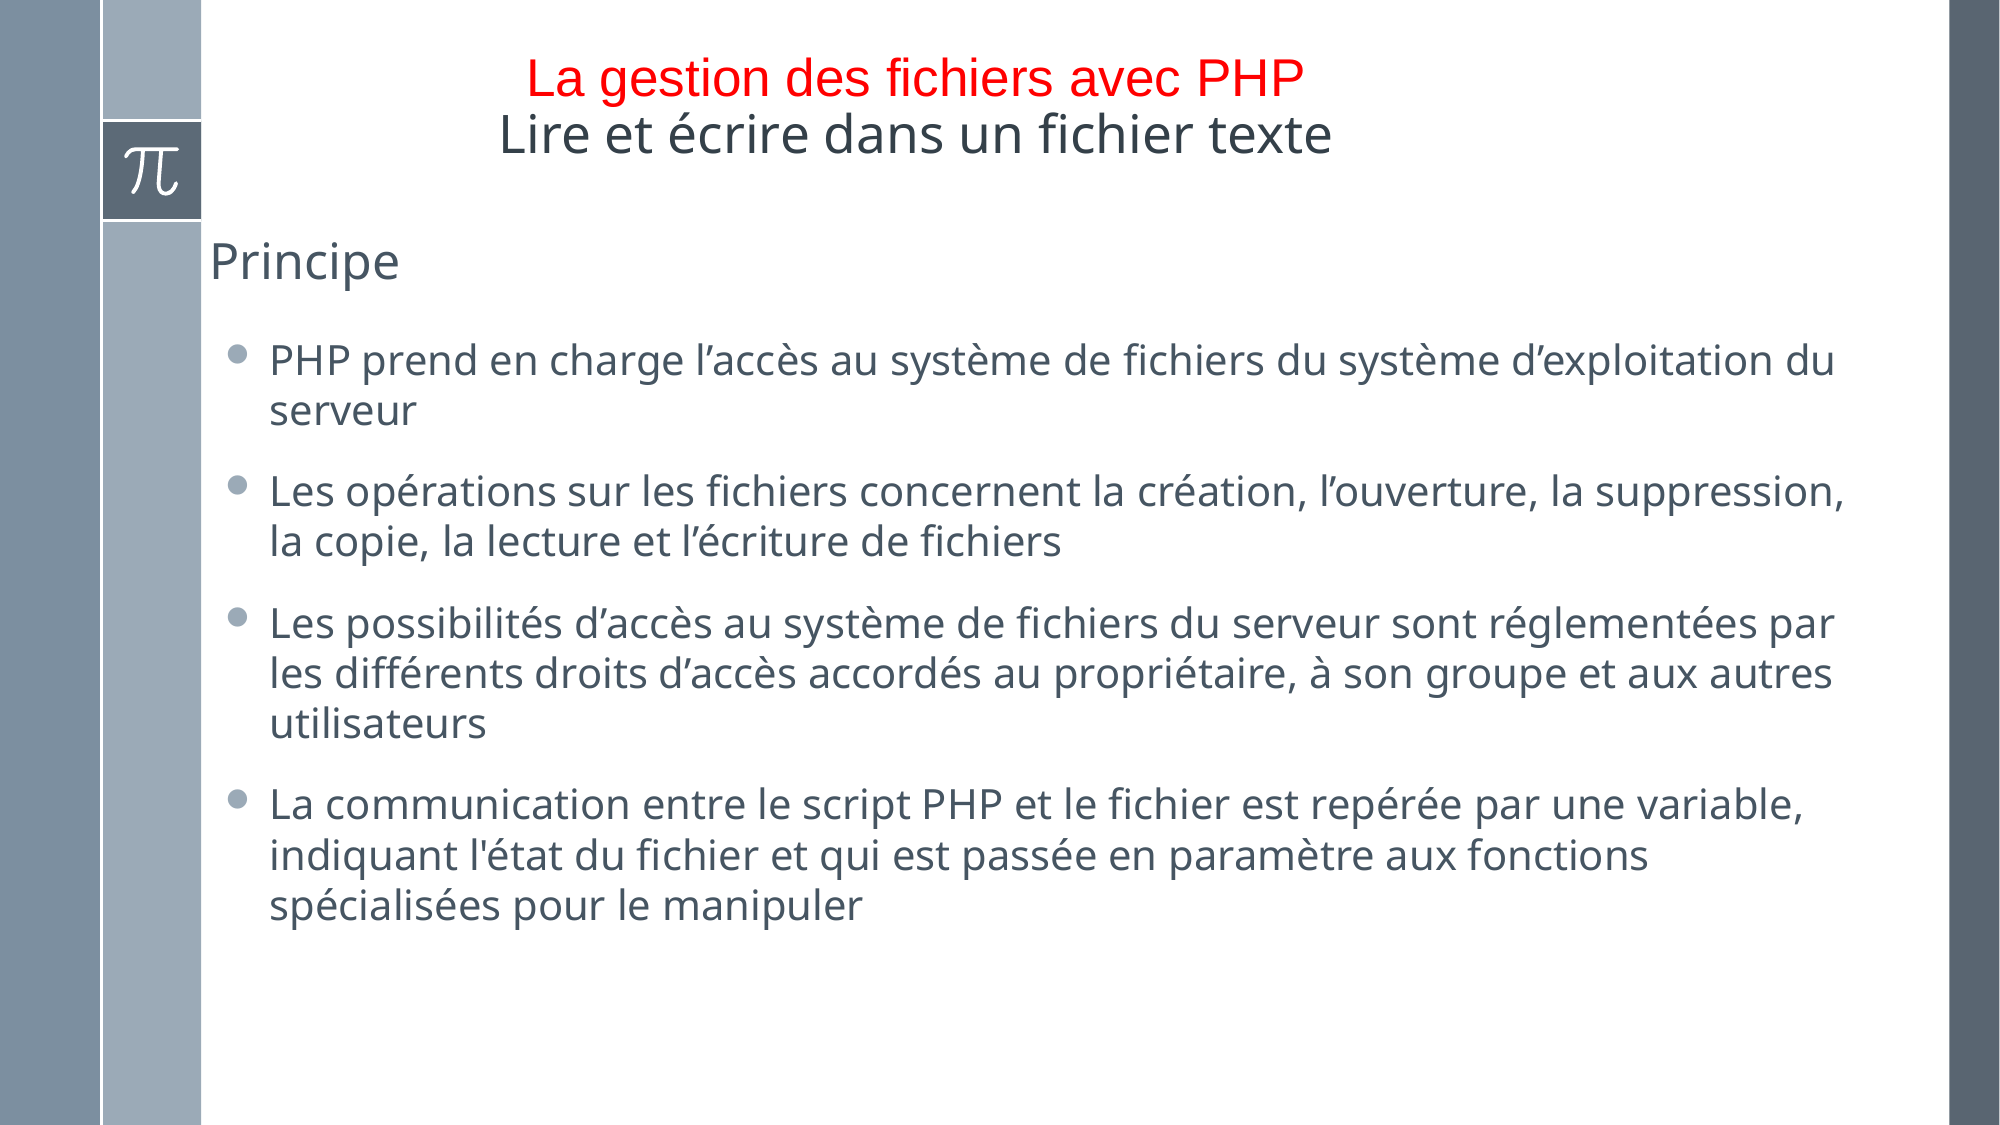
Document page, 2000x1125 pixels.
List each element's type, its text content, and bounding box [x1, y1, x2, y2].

title La gestion des fichiers avec PHP Lire et écrire dans un fichier texte [99, 41, 1733, 173]
text_box Principe PHP prend en charge l’accès au système de fichiers du système d’exploitation du serveur Les opérations sur les fichiers concernent la création, l’ouverture, la suppression, la copie, la lecture et l’écriture de fichiers Les possibilités d’accès au système de fichiers du serveur sont réglementées par les différents droits d’accès accordés au propriétaire, à son groupe et aux autres utilisateurs La communication entre le script PHP et le fichier est repérée par une variable, indiquant l'état du fichier et qui est passée en paramètre aux fonctions spécialisées pour le manipuler [150, 222, 1891, 1011]
